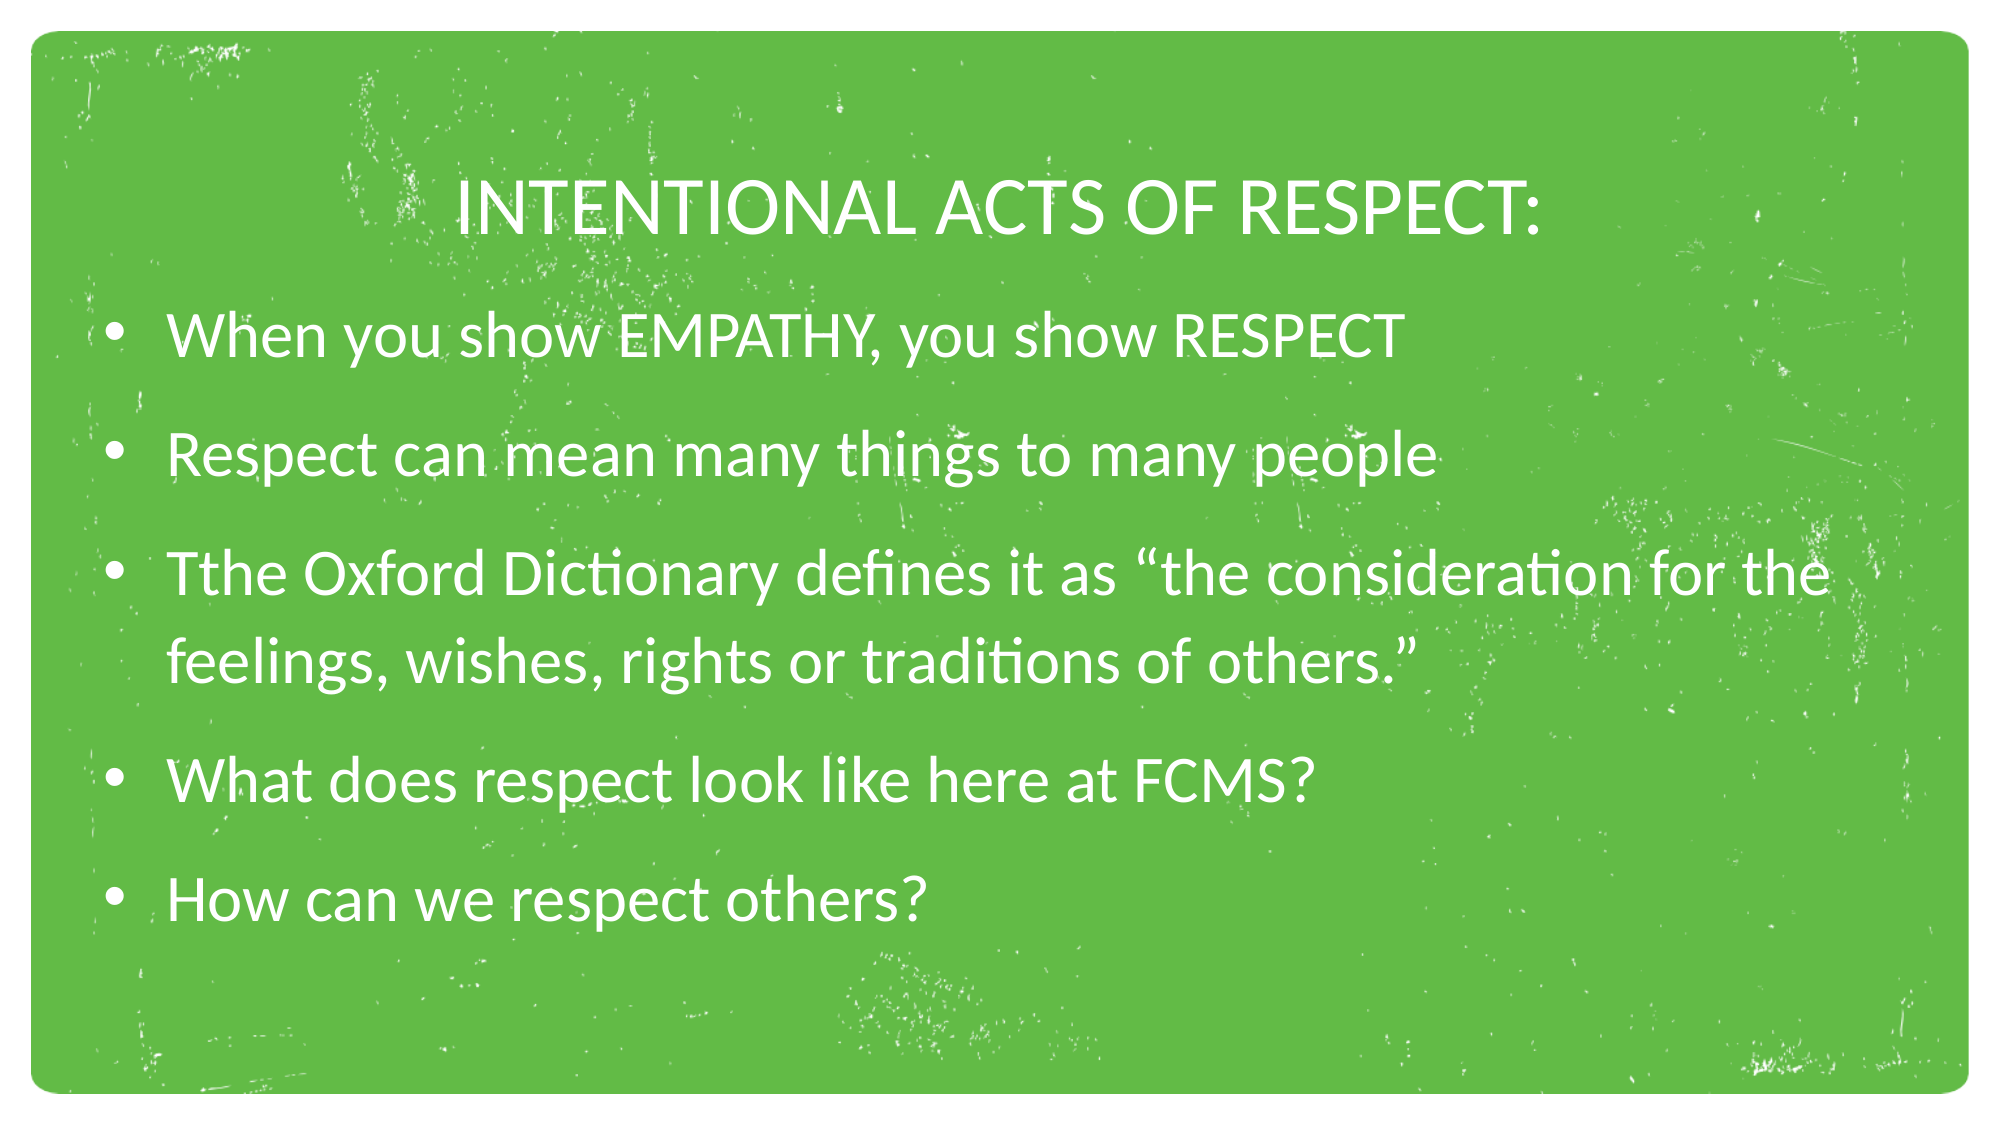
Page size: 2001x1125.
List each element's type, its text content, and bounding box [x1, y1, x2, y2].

list INTENTIONAL ACTS OF RESPECT: When you show EMPATHY, you show RESPECT Respect can mean many things to many people Tthe Oxford Dictionary defines it as “the consideration for the feelings, wishes, rights or traditions of others.” What does respect look like here at FCMS? How can we respect others? [88, 133, 1912, 782]
picture [31, 31, 1969, 1094]
